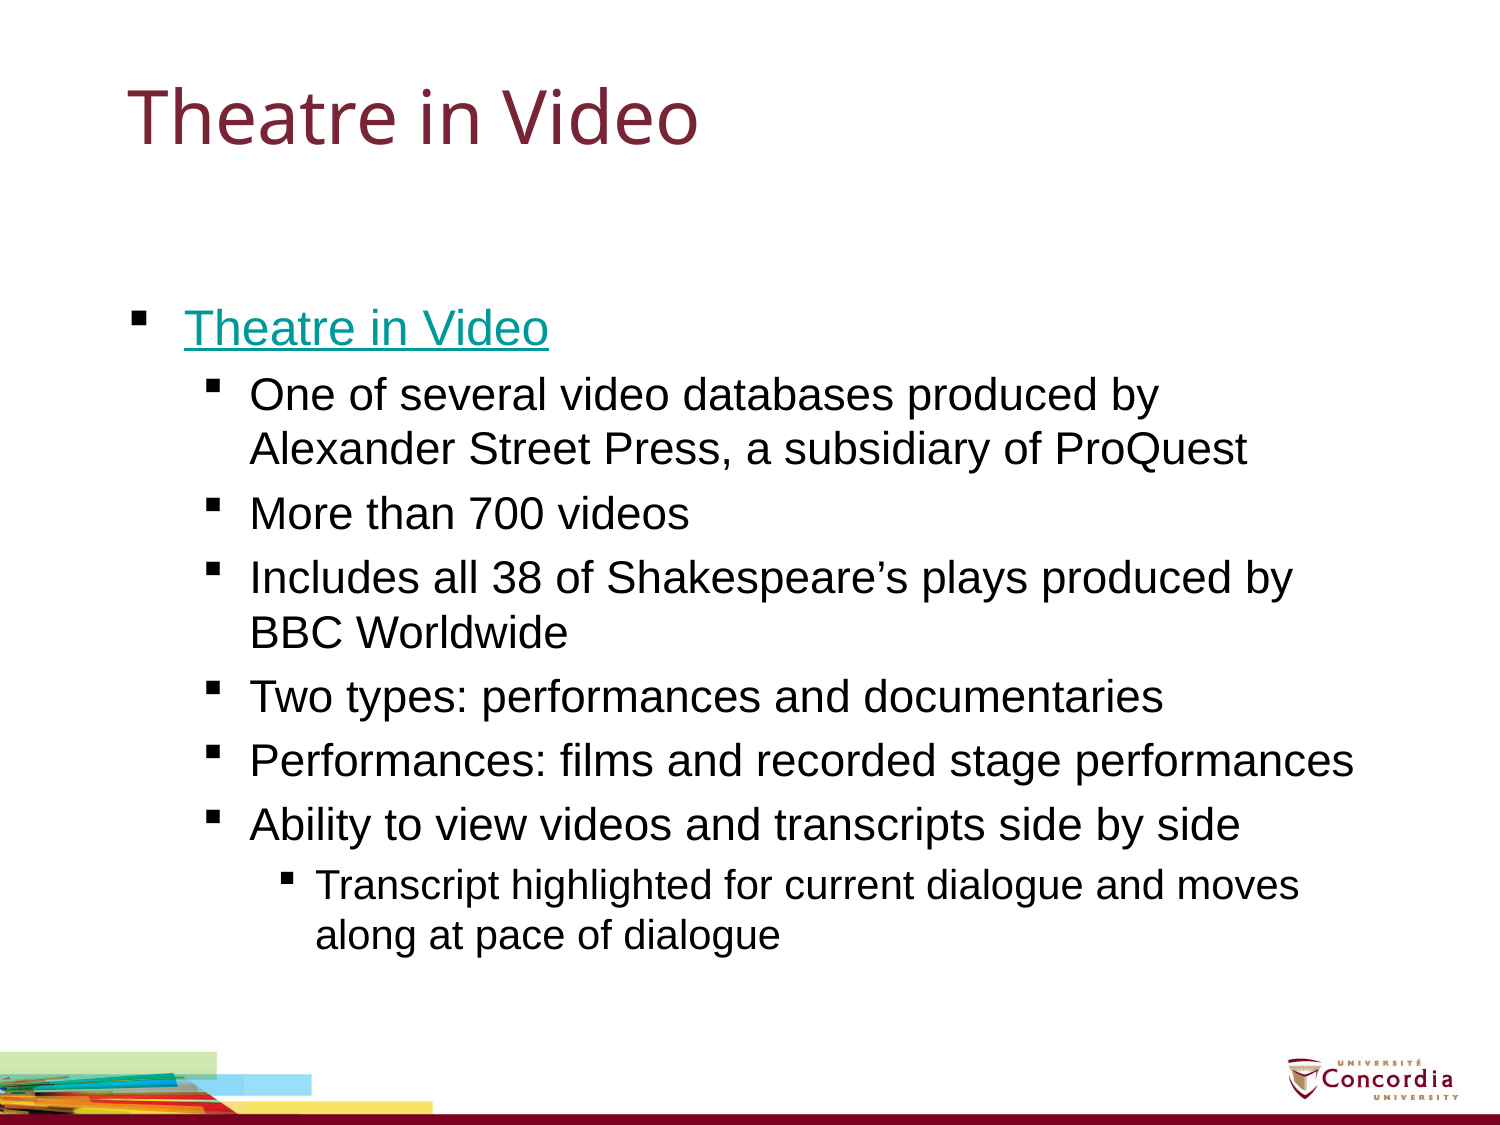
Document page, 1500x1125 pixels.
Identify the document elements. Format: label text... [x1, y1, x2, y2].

picture [0, 0, 1500, 1125]
list Theatre in Video One of several video databases produced by Alexander Street Press, a subsidiary of ProQuest More than 700 videos Includes all 38 of Shakespeare’s plays produced by BBC Worldwide Two types: performances and documentaries Performances: films and recorded stage performances Ability to view videos and transcripts side by side Transcript highlighted for current dialogue and moves along at pace of dialogue [112, 287, 1388, 1094]
title Theatre in Video [112, 62, 1388, 250]
